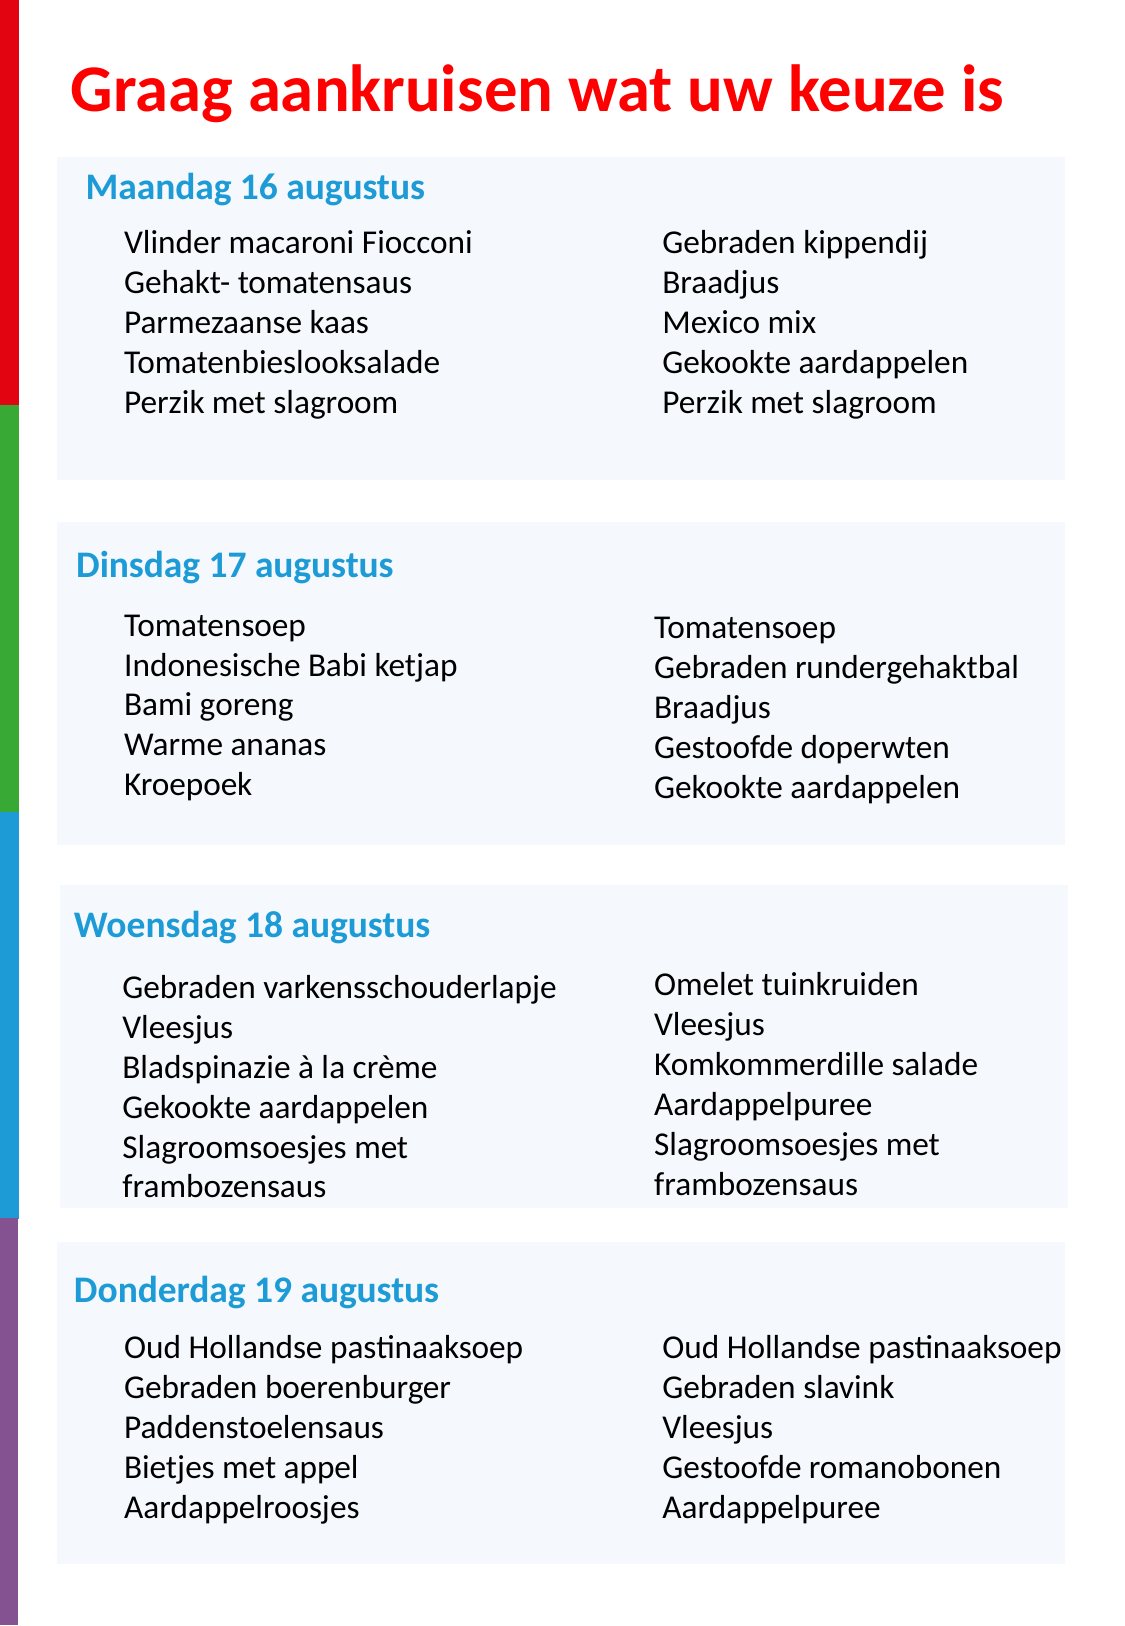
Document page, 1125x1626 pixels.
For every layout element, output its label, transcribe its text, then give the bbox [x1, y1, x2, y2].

text_box Tomatensoep Indonesische Babi ketjap Bami goreng Warme ananas Kroepoek [109, 595, 563, 810]
text_box Graag aankruisen wat uw keuze is [56, 37, 1066, 133]
text_box [55, 1240, 1067, 1567]
text_box Woensdag 18 augustus [59, 892, 475, 953]
text_box Maandag 16 augustus [70, 154, 487, 215]
text_box Omelet tuinkruiden Vleesjus Komkommerdille salade Aardappelpuree Slagroomsoesjes met frambozensaus [639, 955, 1071, 1210]
text_box [0, 812, 19, 1219]
text_box [0, 1218, 18, 1625]
text_box Dinsdag 17 augustus [61, 532, 477, 593]
text_box Vlinder macaroni Fiocconi Gehakt- tomatensaus Parmezaanse kaas Tomatenbieslooksalade Perzik met slagroom [109, 213, 500, 468]
text_box Oud Hollandse pastinaaksoep Gebraden slavink Vleesjus Gestoofde romanobonen Aardappelpuree [647, 1318, 1097, 1533]
text_box [58, 883, 1070, 1210]
text_box [0, 0, 19, 405]
text_box Tomatensoep Gebraden rundergehaktbal Braadjus Gestoofde doperwten Gekookte aardappelen [639, 597, 1071, 813]
text_box [0, 405, 19, 812]
text_box Donderdag 19 augustus [59, 1257, 551, 1318]
text_box [55, 520, 1067, 847]
text_box Gebraden varkensschouderlapje Vleesjus Bladspinazie à la crème Gekookte aardappelen Slagroomsoesjes met frambozensaus [107, 957, 597, 1212]
text_box [55, 155, 1067, 482]
text_box Gebraden kippendij Braadjus Mexico mix Gekookte aardappelen Perzik met slagroom [647, 213, 1051, 428]
text_box Oud Hollandse pastinaaksoep Gebraden boerenburger Paddenstoelensaus Bietjes met appel Aardappelroosjes [109, 1318, 541, 1533]
